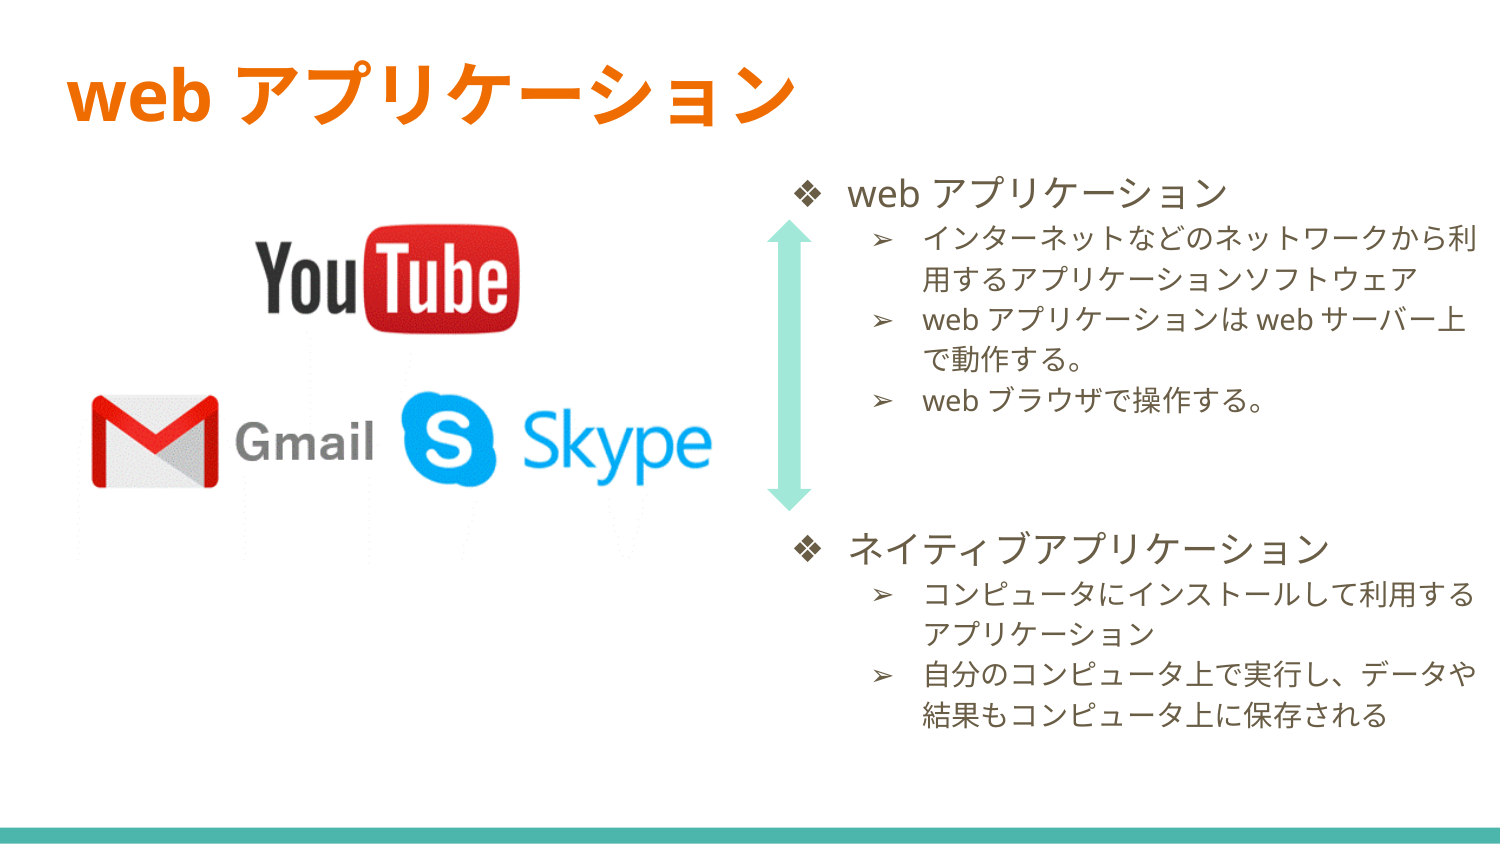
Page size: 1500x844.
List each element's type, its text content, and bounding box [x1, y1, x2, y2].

title webアプリケーション [51, 34, 1449, 151]
text_box [767, 219, 812, 512]
picture [42, 150, 751, 564]
list webアプリケーション インターネットなどのネットワークから利用するアプリケーションソフトウェア webアプリケーションはwebサーバー上で動作する。 webブラウザで操作する。 ネイティブアプリケーション コンピュータにインストールして利用するアプリケーション 自分のコンピュータ上で実行し、データや結果もコンピュータ上に保存される [757, 148, 1500, 750]
